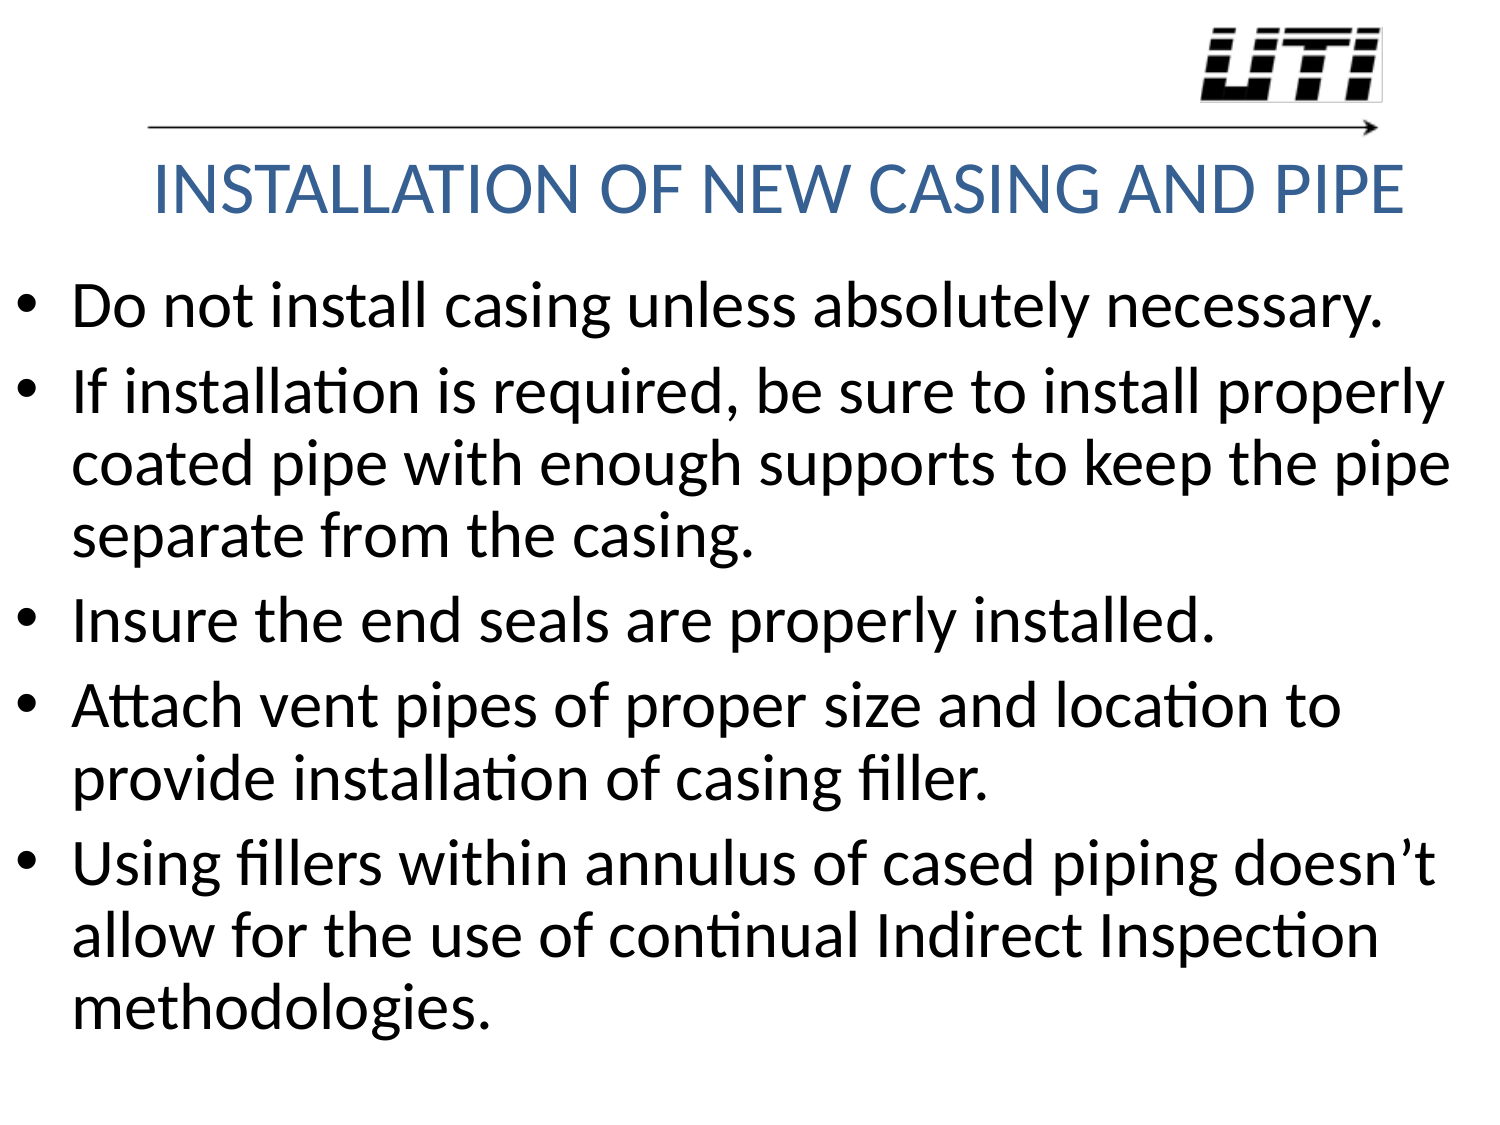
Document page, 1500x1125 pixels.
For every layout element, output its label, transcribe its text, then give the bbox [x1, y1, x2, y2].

title INSTALLATION OF NEW CASING AND PIPE [92, 65, 1469, 262]
picture [1200, 27, 1384, 105]
picture [145, 114, 1384, 142]
list Do not install casing unless absolutely necessary. If installation is required, be sure to install properly coated pipe with enough supports to keep the pipe separate from the casing. Insure the end seals are properly installed. Attach vent pipes of proper size and location to provide installation of casing filler. Using fillers within annulus of cased piping doesn’t allow for the use of continual Indirect Inspection methodologies. [0, 262, 1500, 1125]
